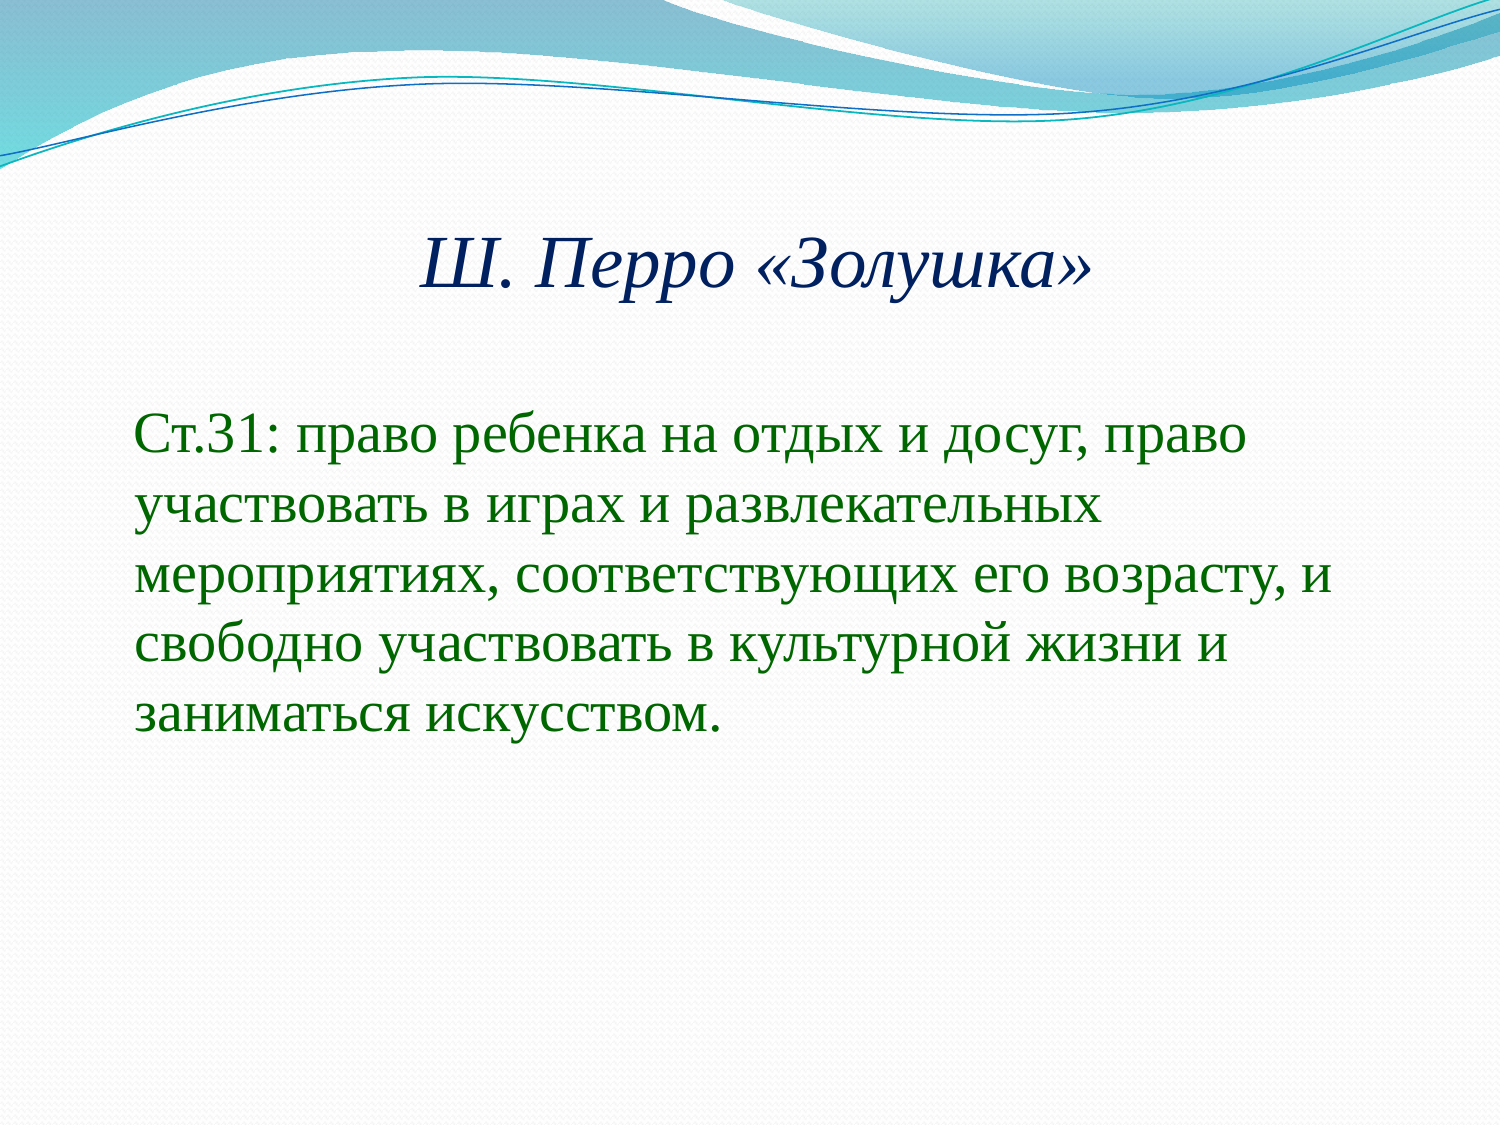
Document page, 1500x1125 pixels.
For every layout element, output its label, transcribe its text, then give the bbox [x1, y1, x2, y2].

list Ст.31: право ребенка на отдых и досуг, право участвовать в играх и развлекательных мероприятиях, соответствующих его возрасту, и свободно участвовать в культурной жизни и заниматься искусством. [75, 386, 1425, 1038]
title Ш. Перро «Золушка» [75, 115, 1425, 303]
